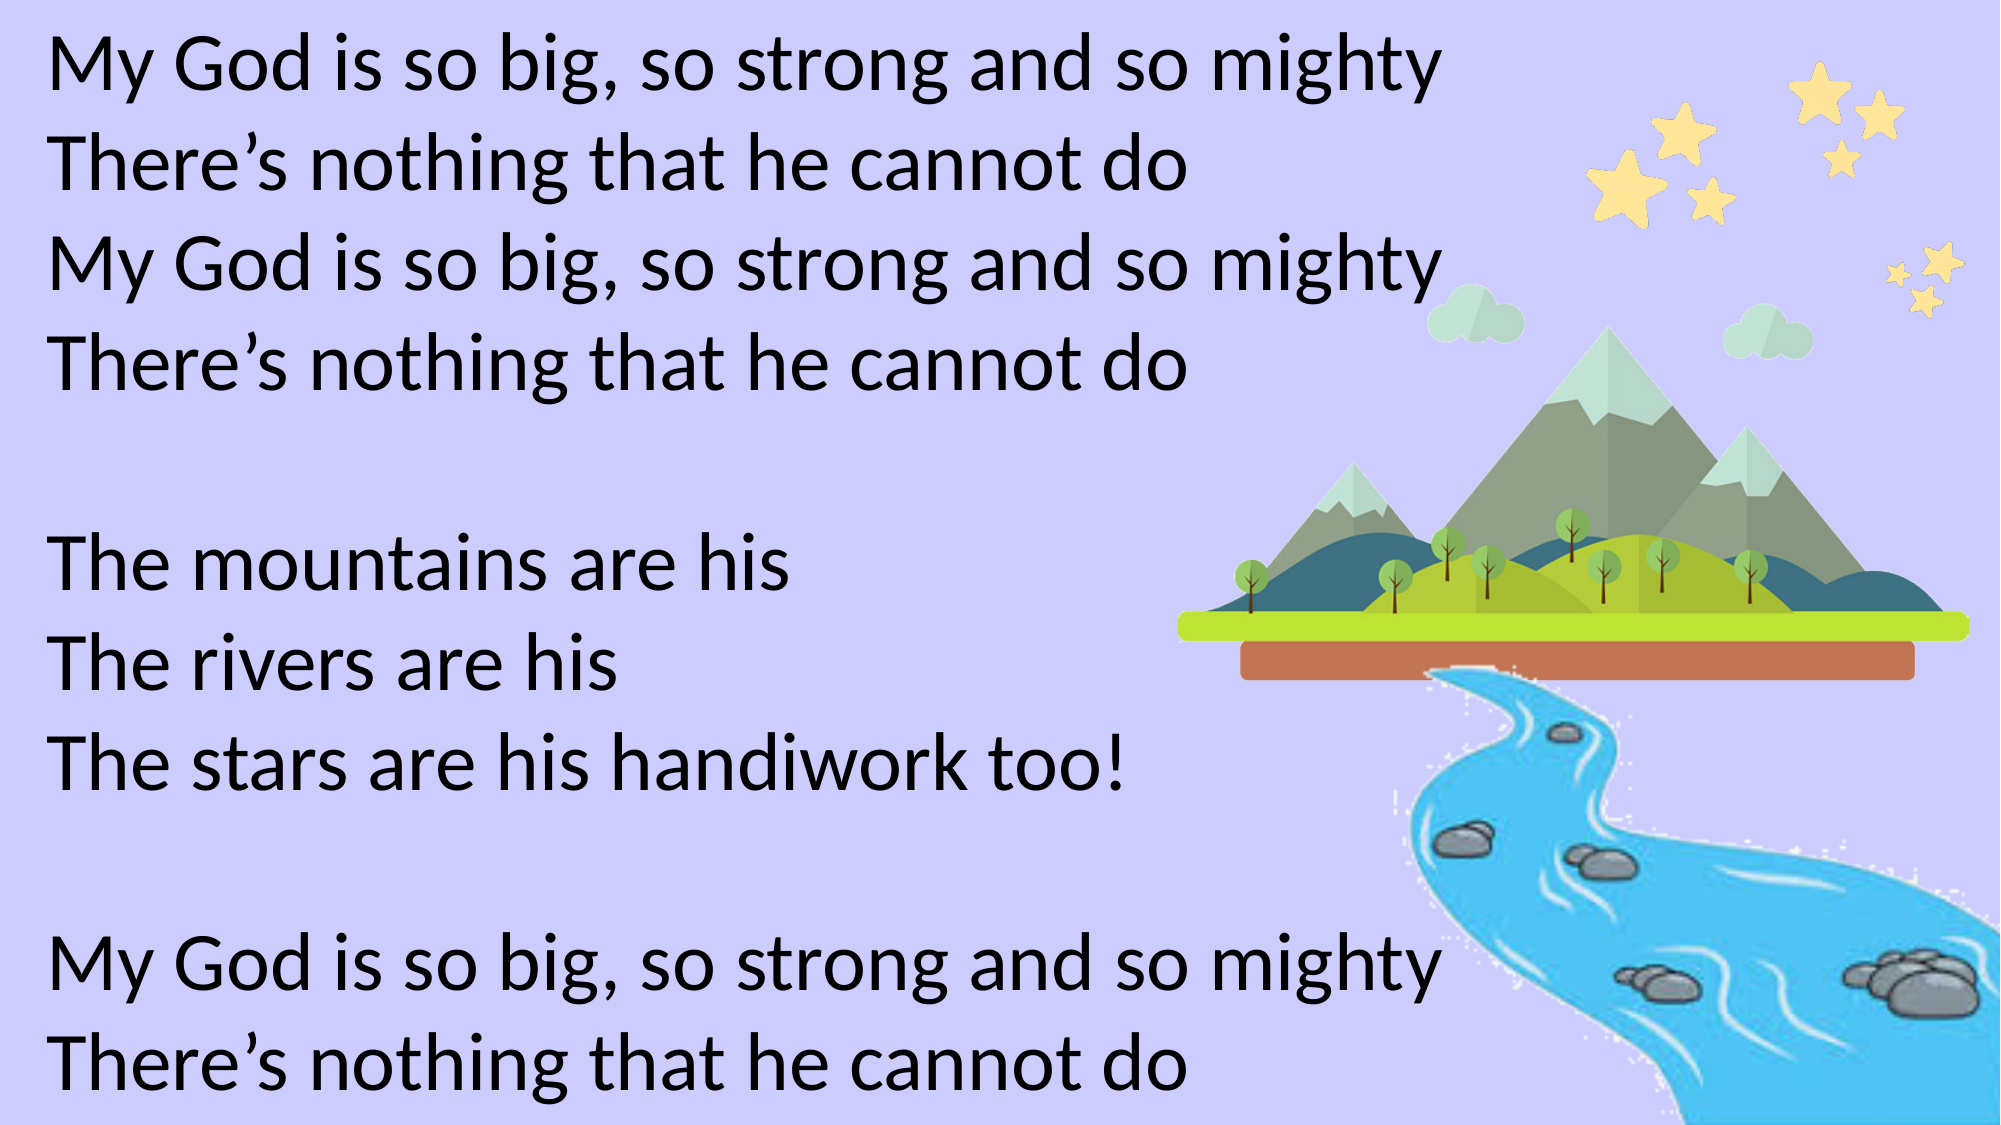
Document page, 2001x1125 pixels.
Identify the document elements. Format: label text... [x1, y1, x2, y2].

picture [1178, 44, 2000, 1125]
text_box My God is so big, so strong and so mighty There’s nothing that he cannot do My God is so big, so strong and so mighty There’s nothing that he cannot do The mountains are his The rivers are his The stars are his handiwork too! My God is so big, so strong and so mighty There’s nothing that he cannot do [31, 0, 1875, 1115]
